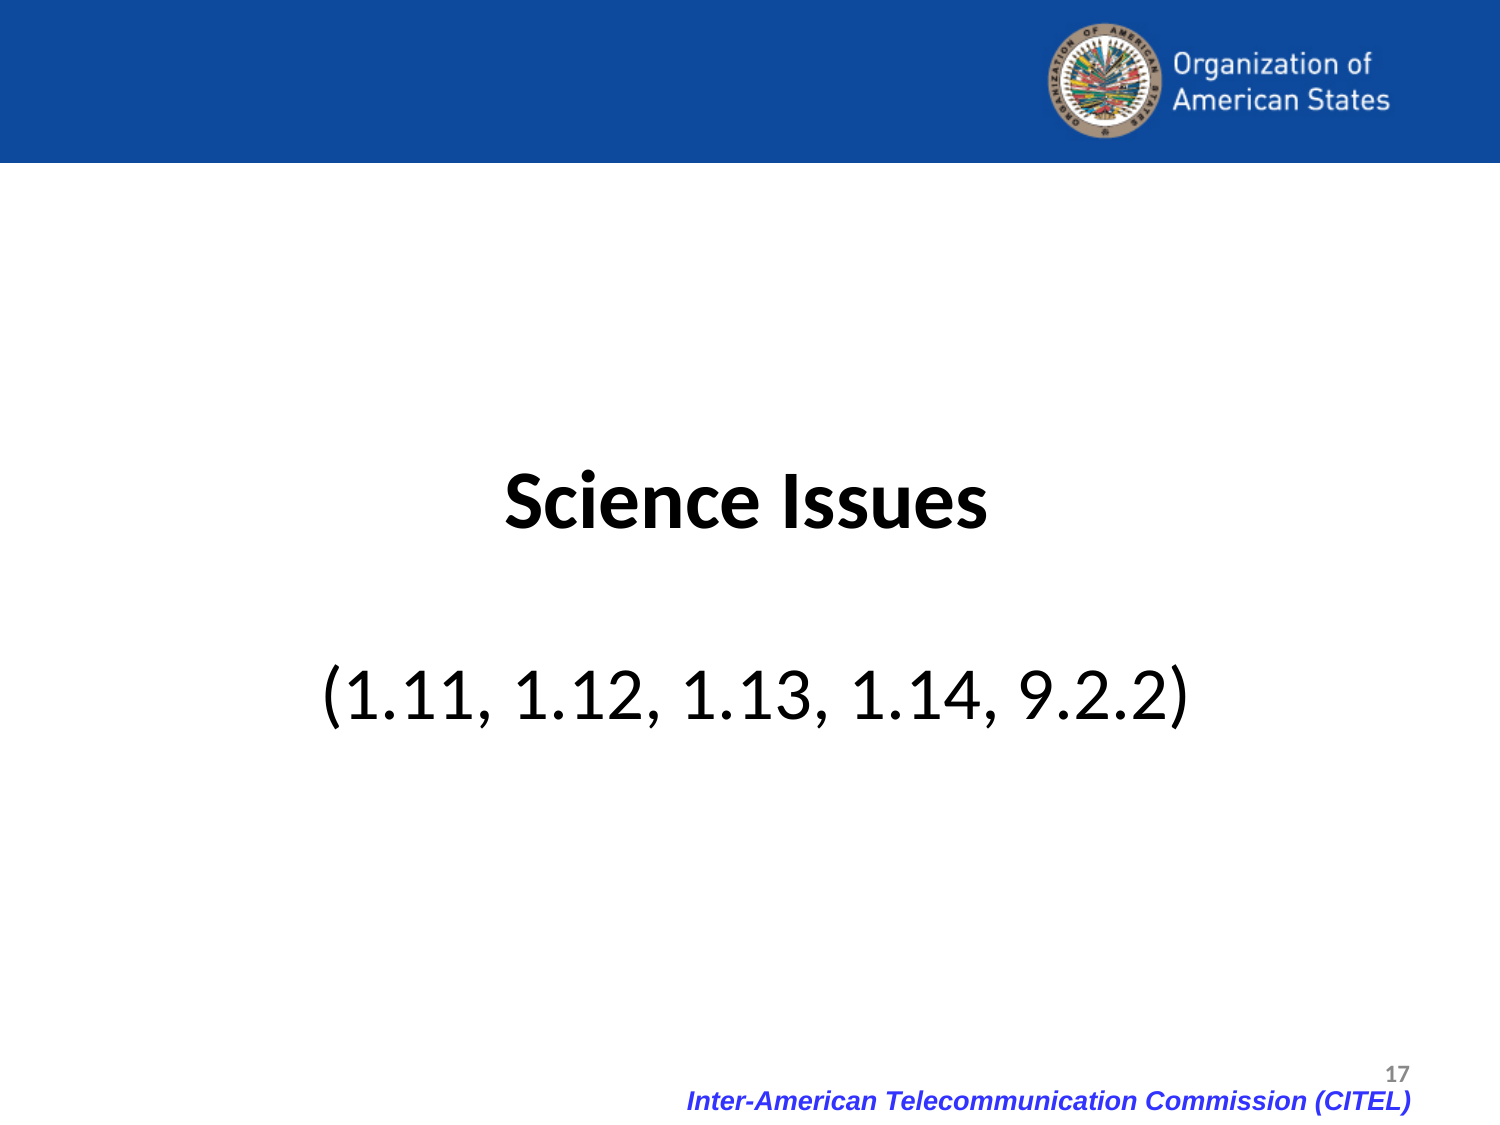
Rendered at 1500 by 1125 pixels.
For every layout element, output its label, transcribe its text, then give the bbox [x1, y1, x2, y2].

picture [0, 0, 1500, 163]
slide_number 17 [1074, 1042, 1425, 1103]
text_box Science Issues (1.11, 1.12, 1.13, 1.14, 9.2.2) [262, 437, 1250, 743]
